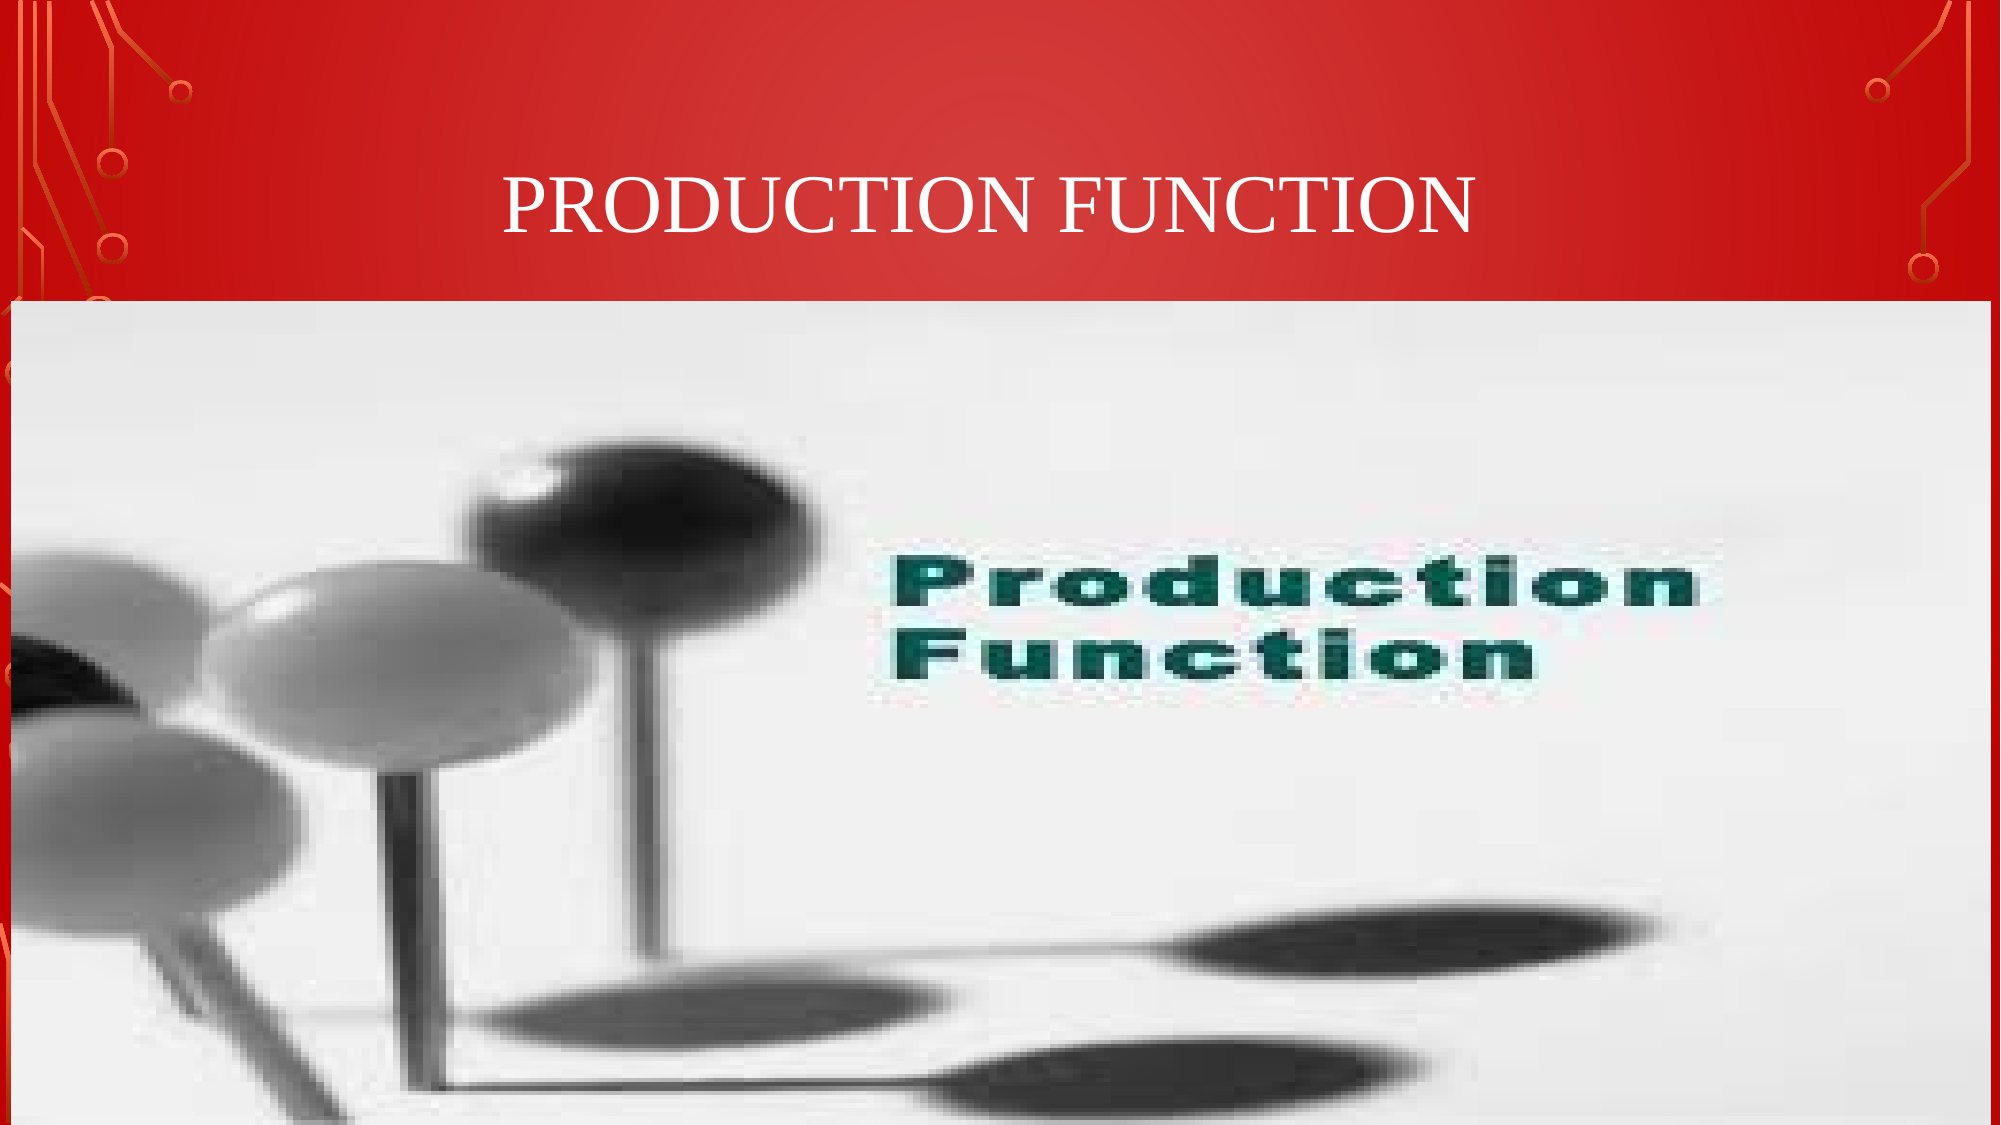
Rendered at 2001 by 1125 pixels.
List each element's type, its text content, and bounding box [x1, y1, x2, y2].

title Production function [187, 101, 1813, 301]
picture [11, 301, 1991, 1125]
